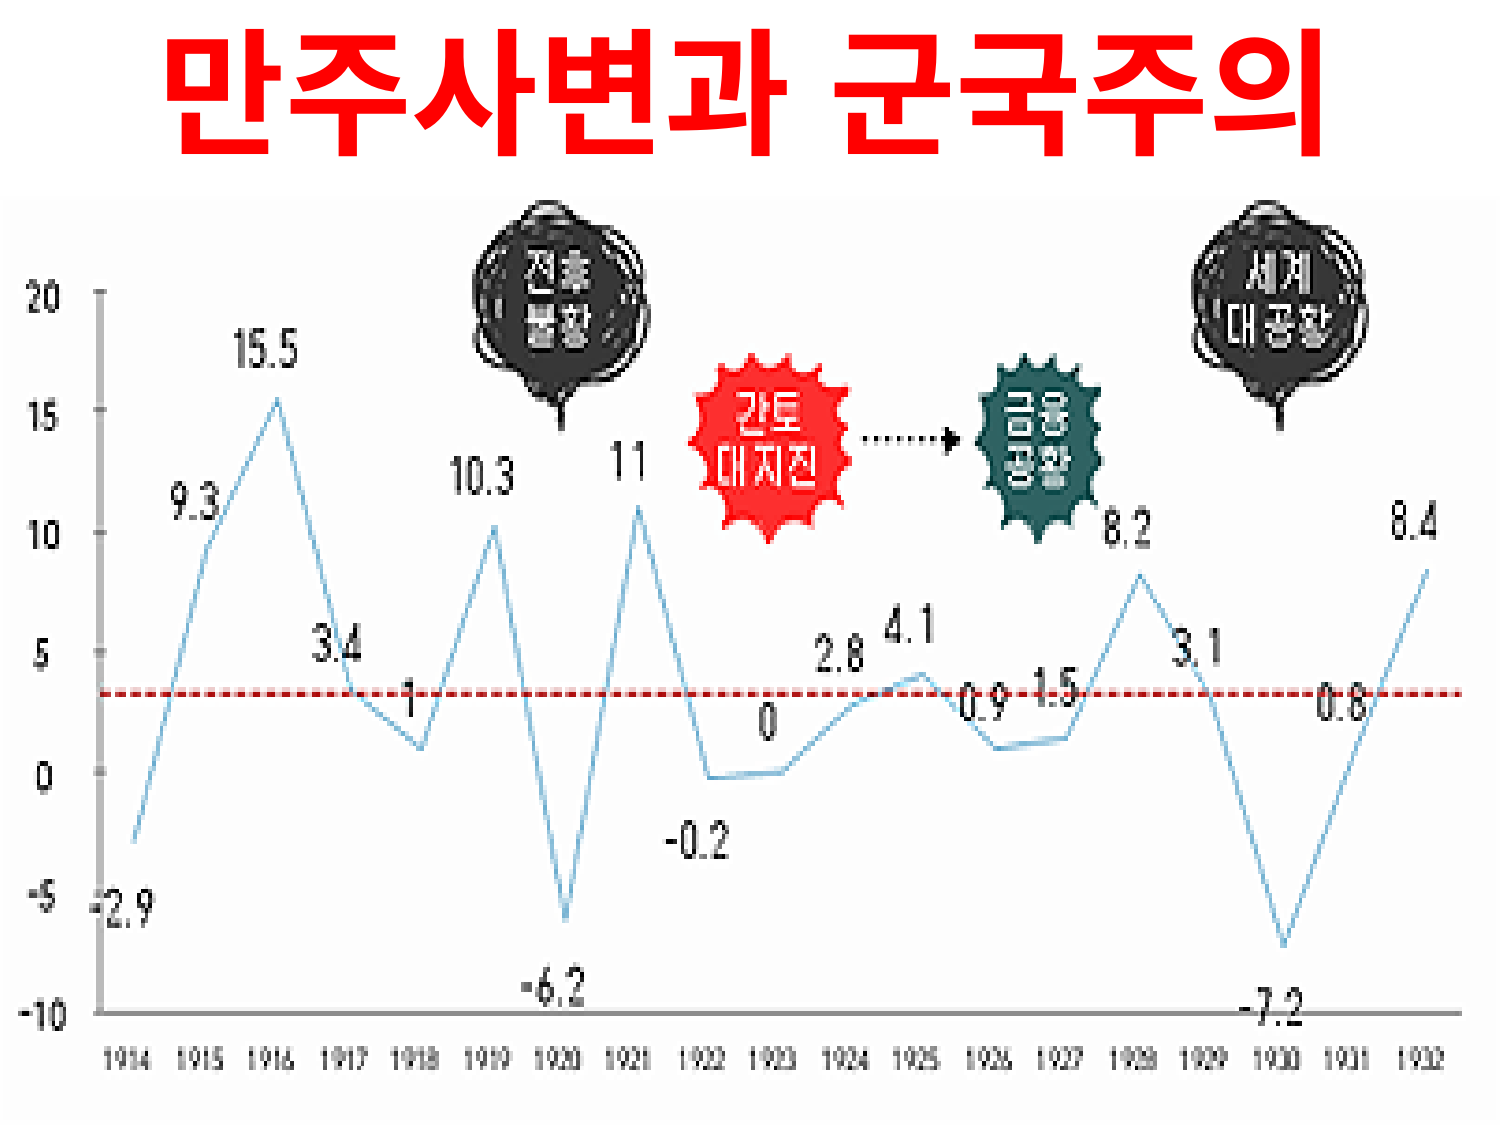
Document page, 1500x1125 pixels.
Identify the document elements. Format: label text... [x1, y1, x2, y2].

title 만주사변과 군국주의 [0, 0, 1500, 183]
picture [0, 195, 1500, 1125]
